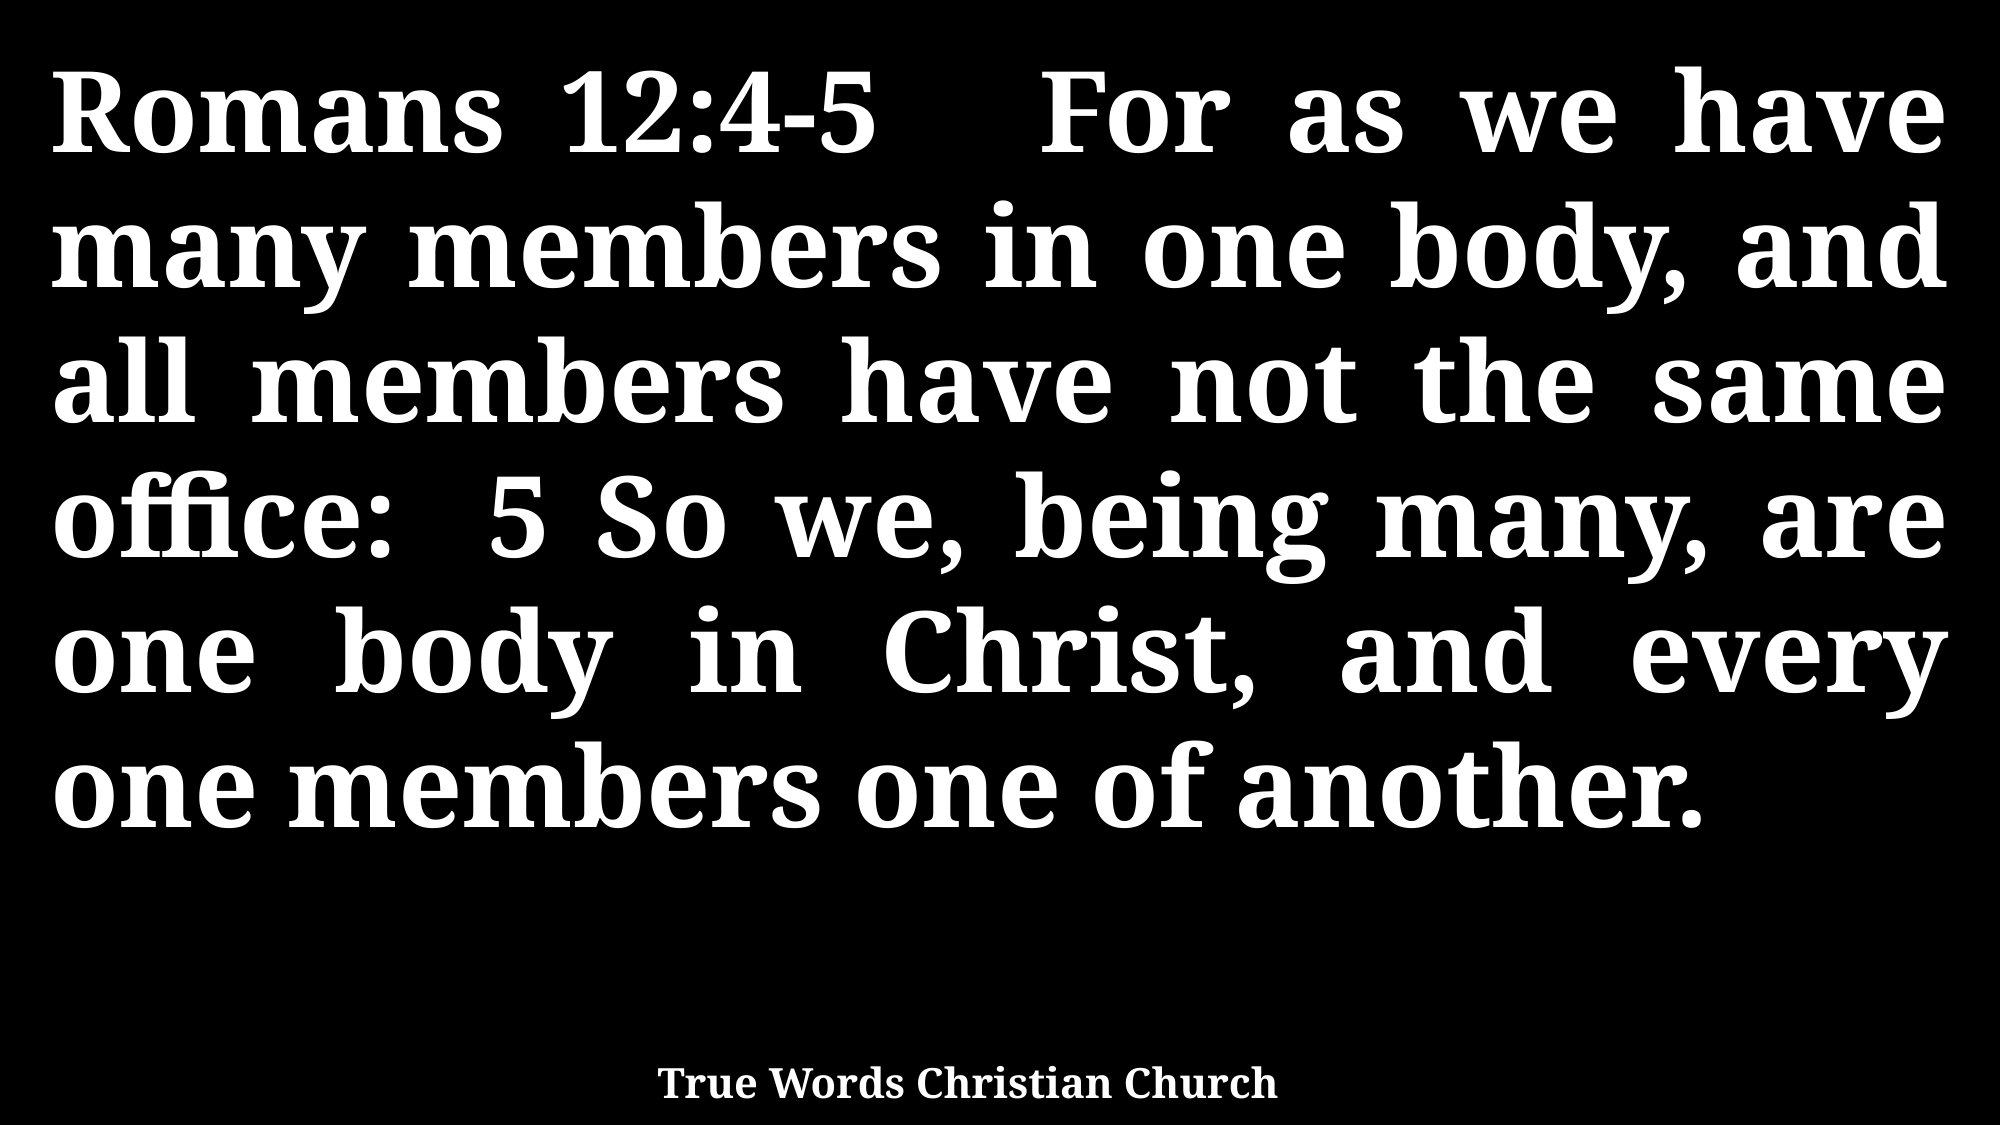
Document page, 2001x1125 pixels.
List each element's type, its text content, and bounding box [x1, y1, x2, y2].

text_box Romans 12:4-5 For as we have many members in one body, and all members have not the same office: 5 So we, being many, are one body in Christ, and every one members one of another. [35, 32, 1965, 857]
text_box True Words Christian Church [642, 1049, 1294, 1114]
